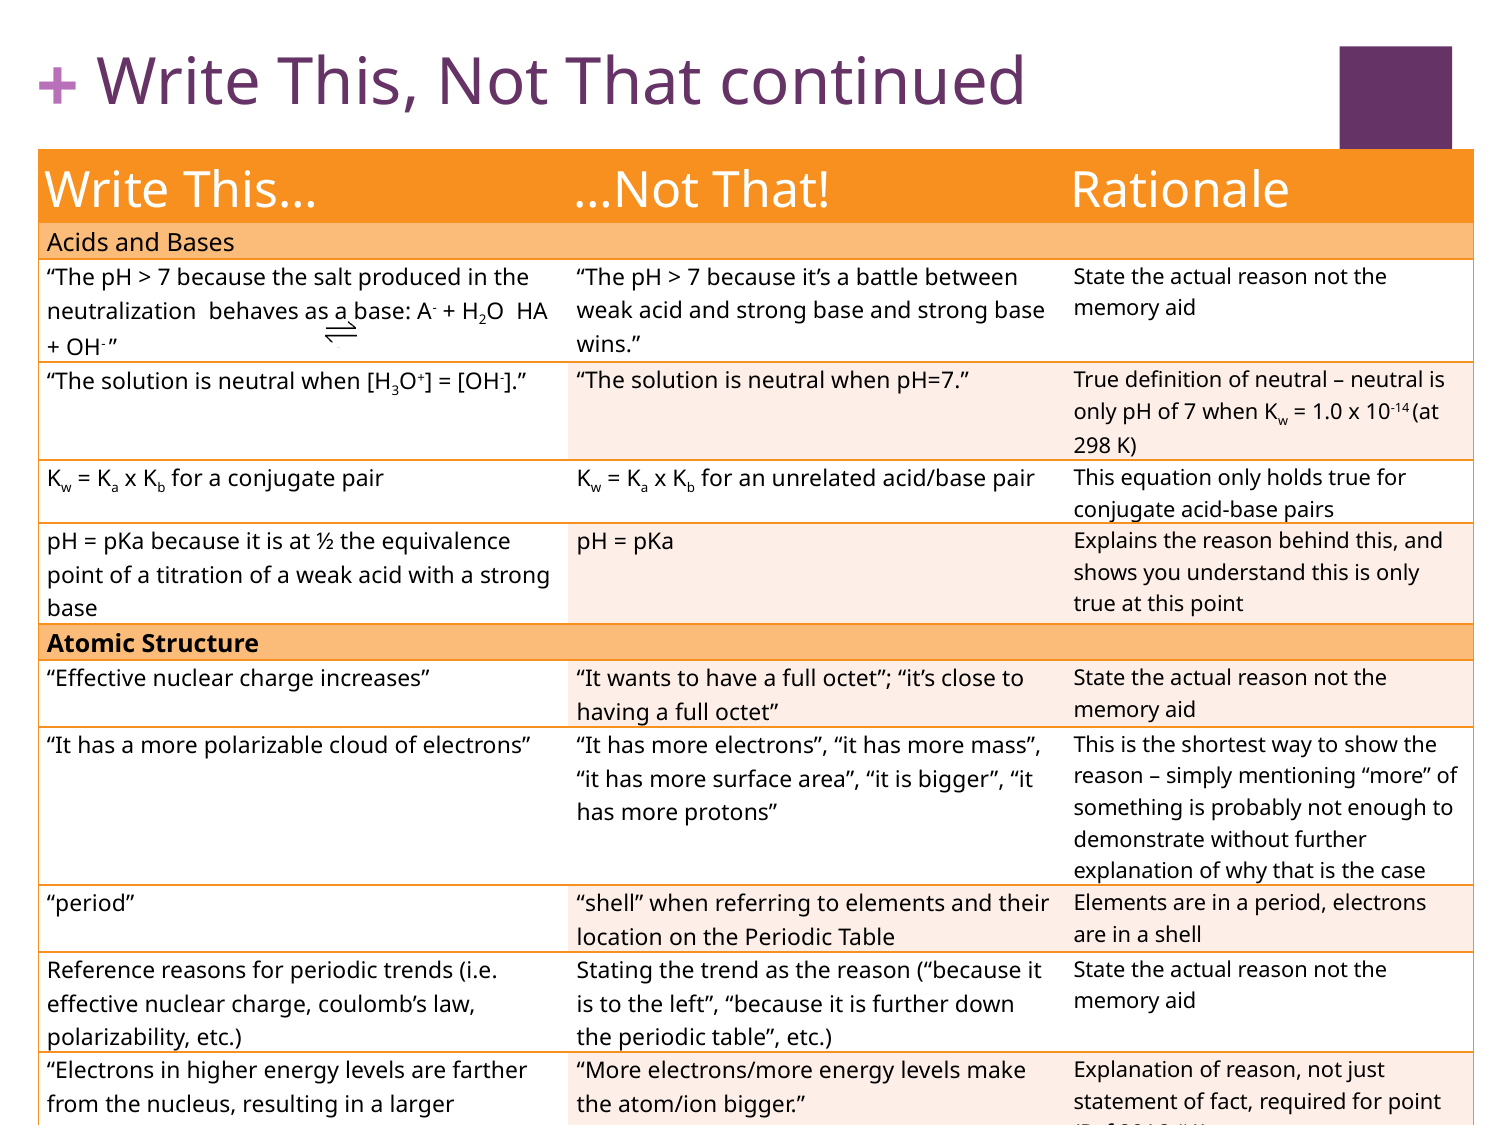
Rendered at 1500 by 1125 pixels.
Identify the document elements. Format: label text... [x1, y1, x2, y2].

table_cell Explanation of reason, not just statement of fact, required for point (Ref 2016 #1) [1065, 1053, 1473, 1125]
table_cell State the actual reason not the memory aid [1065, 260, 1473, 361]
table_cell “More electrons/more energy levels make the atom/ion bigger.” [568, 1053, 1065, 1125]
table_cell pH = pKa [568, 524, 1065, 623]
table_cell “It has a more polarizable cloud of electrons” [39, 728, 568, 884]
title Write This, Not That continued [81, 27, 1322, 132]
table_cell Elements are in a period, electrons are in a shell [1065, 886, 1473, 951]
table_cell Kw = Ka x Kb for an unrelated acid/base pair [568, 461, 1065, 522]
table_cell pH = pKa because it is at ½ the equivalence point of a titration of a weak acid with a strong base [39, 524, 568, 623]
table_cell “It has more electrons”, “it has more mass”, “it has more surface area”, “it is bigger”, “it has more protons” [568, 728, 1065, 884]
table_cell “The pH > 7 because the salt produced in the neutralization behaves as a base: A- + H2O HA + OH- ” [39, 260, 568, 361]
table_cell Atomic Structure [39, 625, 1473, 659]
table_cell Stating the trend as the reason (“because it is to the left”, “because it is further down the periodic table”, etc.) [568, 953, 1065, 1051]
table_cell Kw = Ka x Kb for a conjugate pair [39, 461, 568, 522]
table_cell State the actual reason not the memory aid [1065, 661, 1473, 726]
table_cell “The solution is neutral when pH=7.” [568, 363, 1065, 459]
table_cell “The pH > 7 because it’s a battle between weak acid and strong base and strong base wins.” [568, 260, 1065, 361]
table_header Write This… [39, 150, 568, 222]
picture [324, 320, 357, 349]
table_cell “period” [39, 886, 568, 951]
table_cell This equation only holds true for conjugate acid-base pairs [1065, 461, 1473, 522]
table_header Rationale [1065, 150, 1473, 222]
table_cell “It wants to have a full octet”; “it’s close to having a full octet” [568, 661, 1065, 726]
table_cell True definition of neutral – neutral is only pH of 7 when Kw = 1.0 x 10-14 (at 298 K) [1065, 363, 1473, 459]
table_cell “The solution is neutral when [H3O+] = [OH-].” [39, 363, 568, 459]
table_cell “Electrons in higher energy levels are farther from the nucleus, resulting in a larger atom/ion.” [39, 1053, 568, 1125]
table_header …Not That! [568, 150, 1065, 222]
table_cell Acids and Bases [39, 223, 1473, 258]
table_cell This is the shortest way to show the reason – simply mentioning “more” of something is probably not enough to demonstrate without further explanation of why that is the case [1065, 728, 1473, 884]
table_cell Reference reasons for periodic trends (i.e. effective nuclear charge, coulomb’s law, polarizability, etc.) [39, 953, 568, 1051]
table_cell Explains the reason behind this, and shows you understand this is only true at this point [1065, 524, 1473, 623]
table_cell State the actual reason not the memory aid [1065, 953, 1473, 1051]
table_cell “shell” when referring to elements and their location on the Periodic Table [568, 886, 1065, 951]
table_cell “Effective nuclear charge increases” [39, 661, 568, 726]
